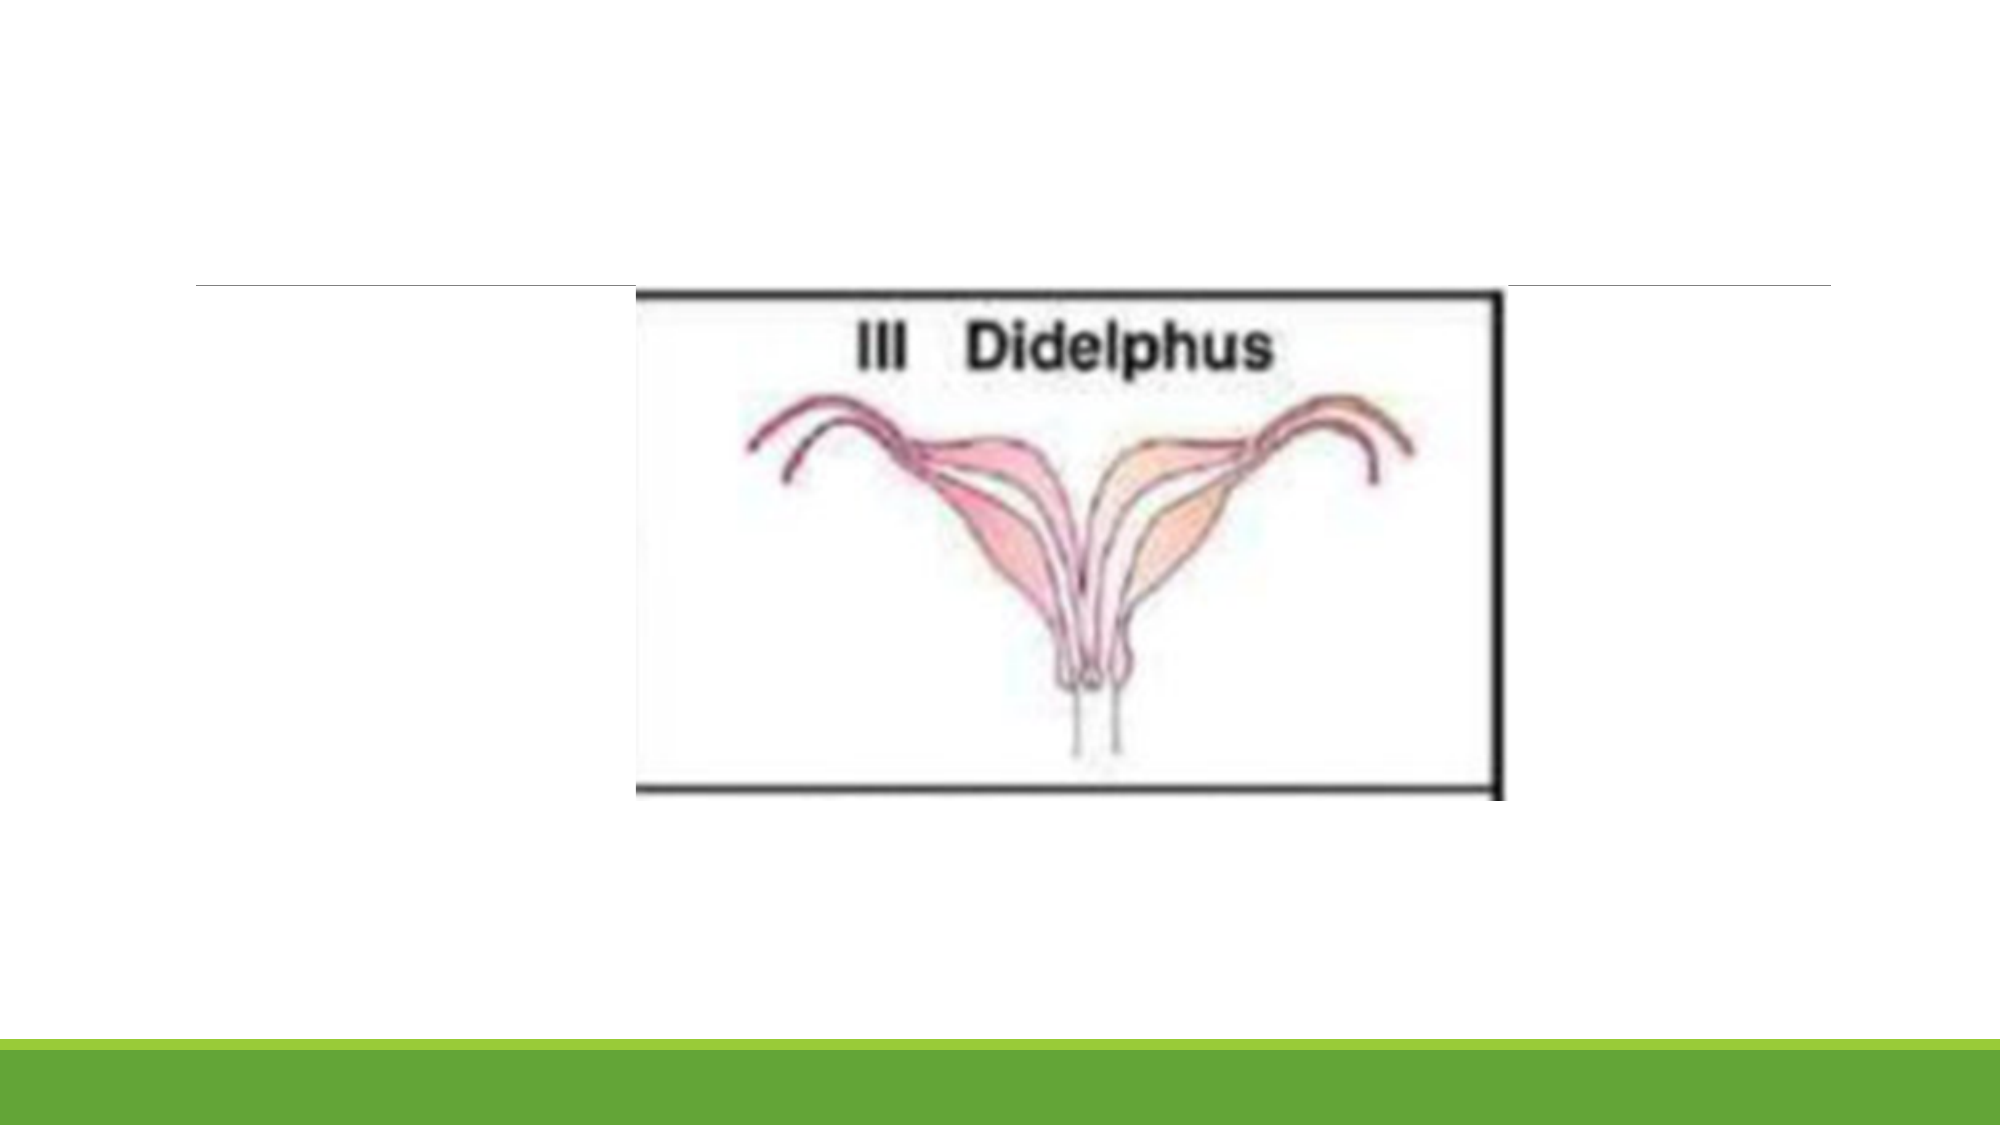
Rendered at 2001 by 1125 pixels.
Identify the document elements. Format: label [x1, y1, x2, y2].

list [635, 284, 1509, 801]
